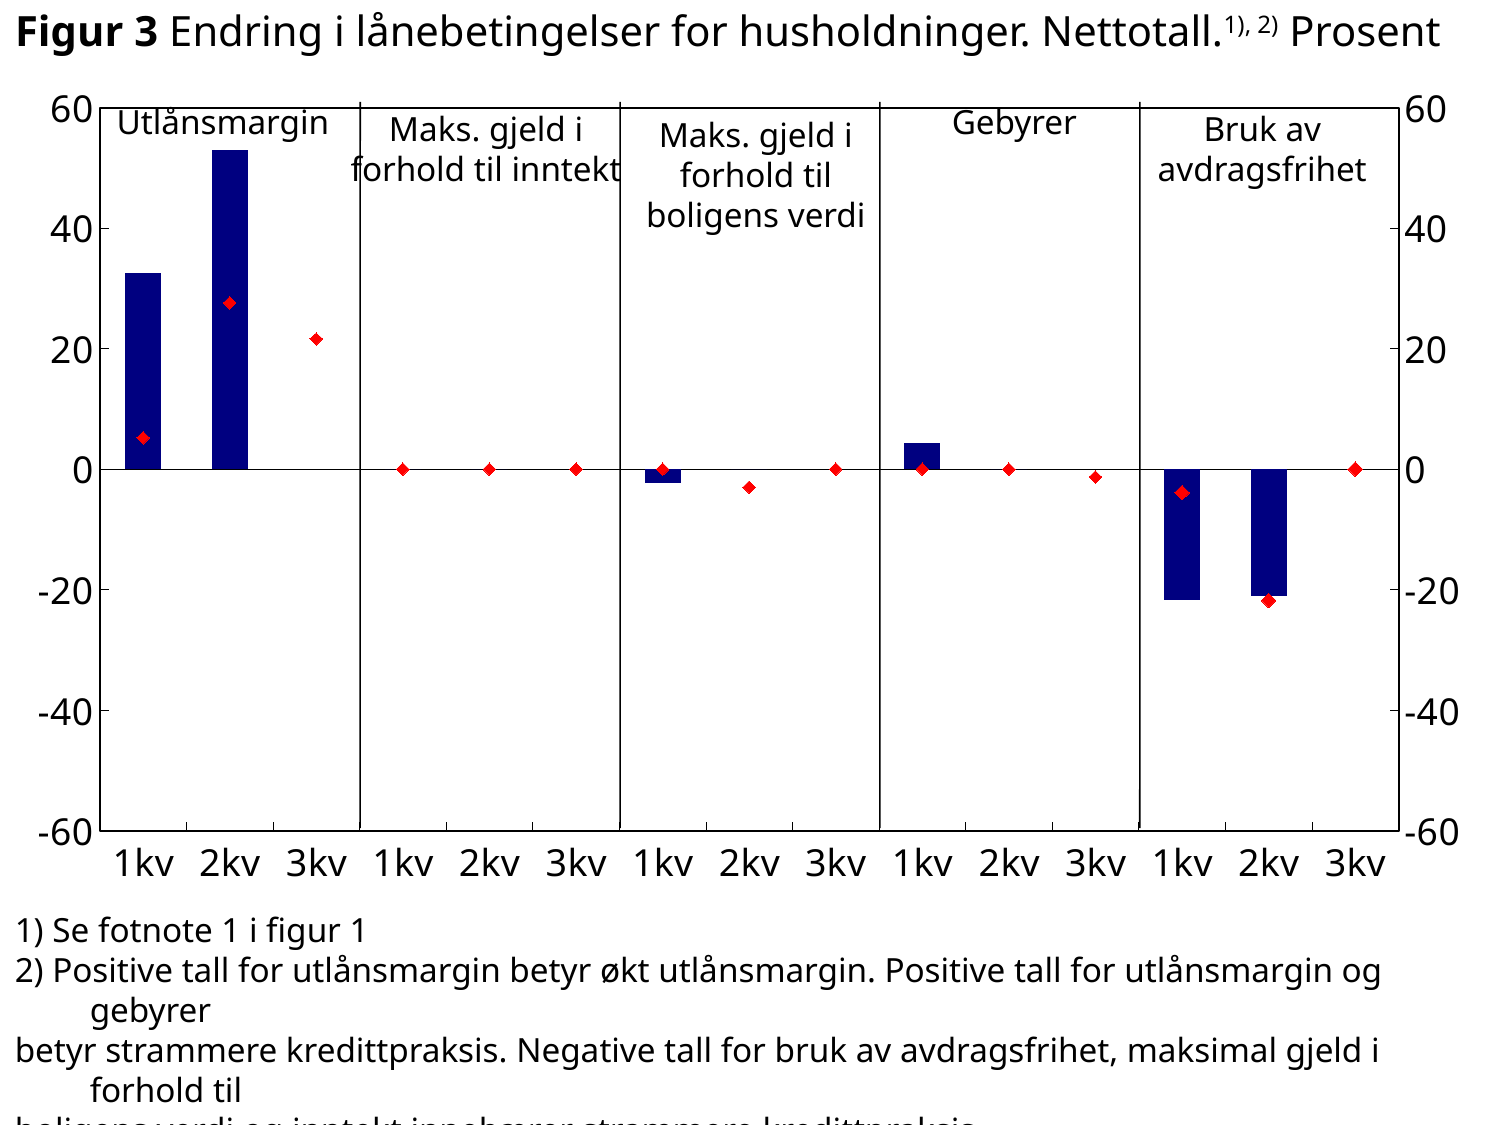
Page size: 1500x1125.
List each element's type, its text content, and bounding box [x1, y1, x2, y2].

text_box 1) Se fotnote 1 i figur 1 2) Positive tall for utlånsmargin betyr økt utlånsmargin. Positive tall for utlånsmargin og gebyrer betyr strammere kredittpraksis. Negative tall for bruk av avdragsfrihet, maksimal gjeld i forhold til boligens verdi og inntekt innebærer strammere kredittpraksis Kilde: Norges Bank [0, 944, 1500, 1125]
chart [0, 81, 1500, 939]
title Figur 3 Endring i lånebetingelser for husholdninger. Nettotall.1), 2) Prosent [0, 0, 1500, 59]
